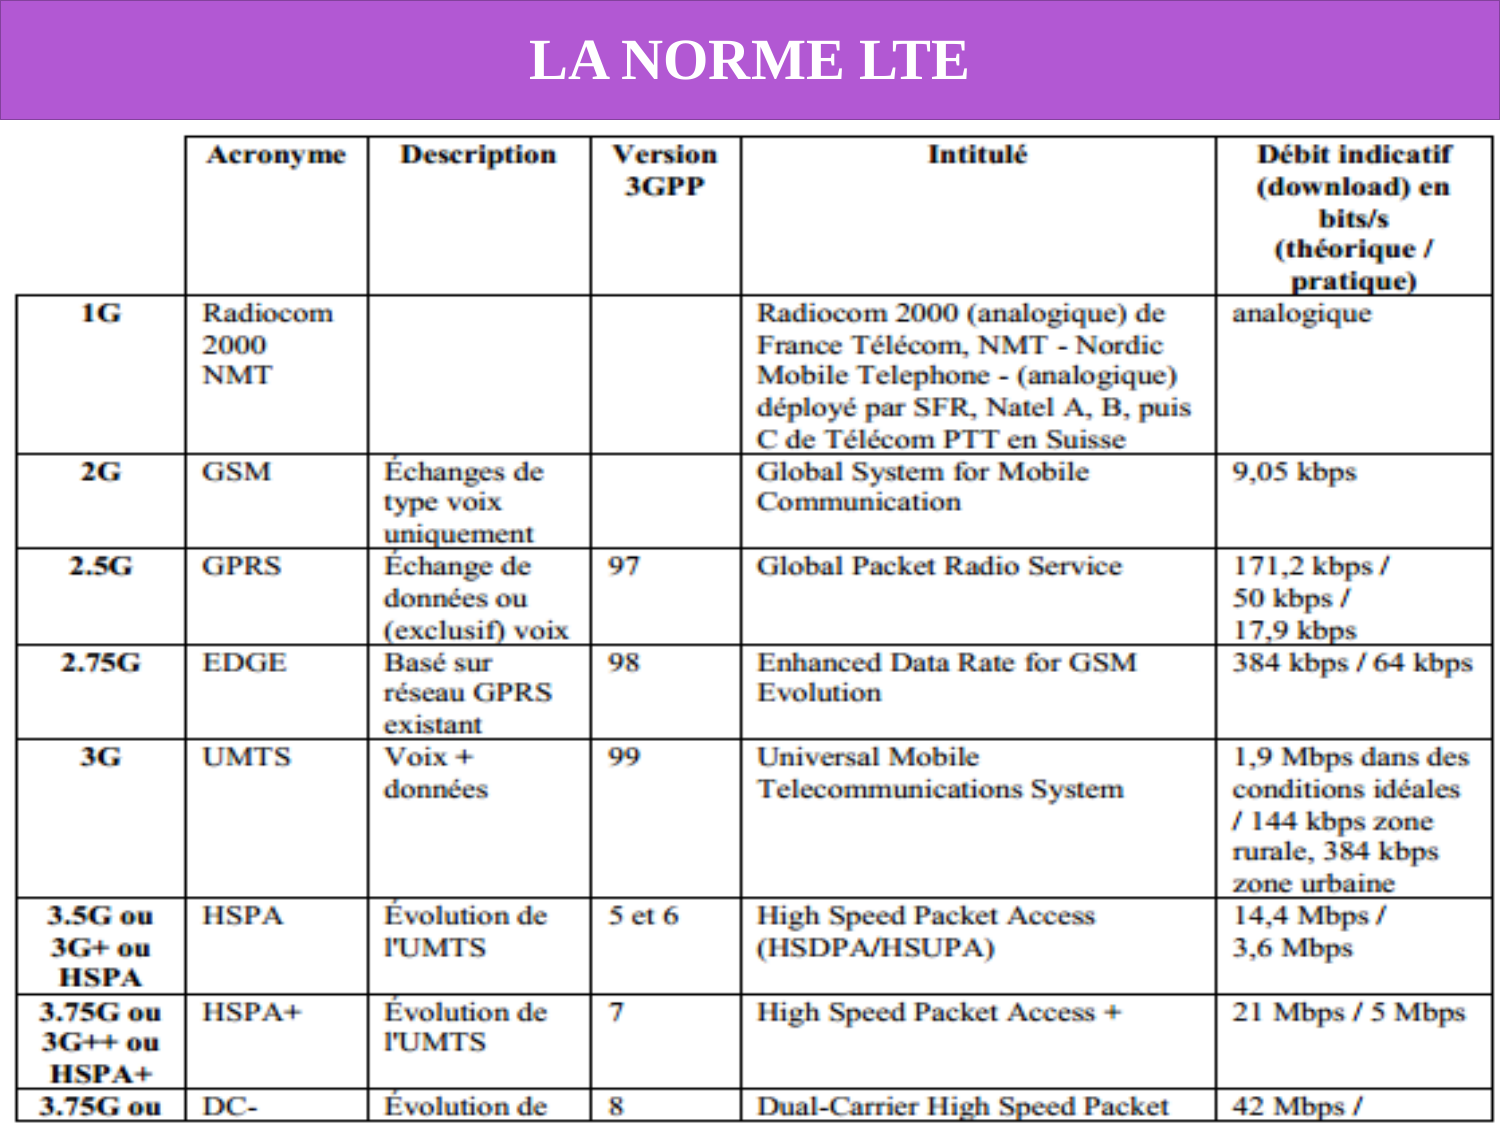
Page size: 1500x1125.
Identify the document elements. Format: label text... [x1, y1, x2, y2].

picture [0, 120, 1500, 1125]
title La norme LTE [0, 0, 1500, 120]
